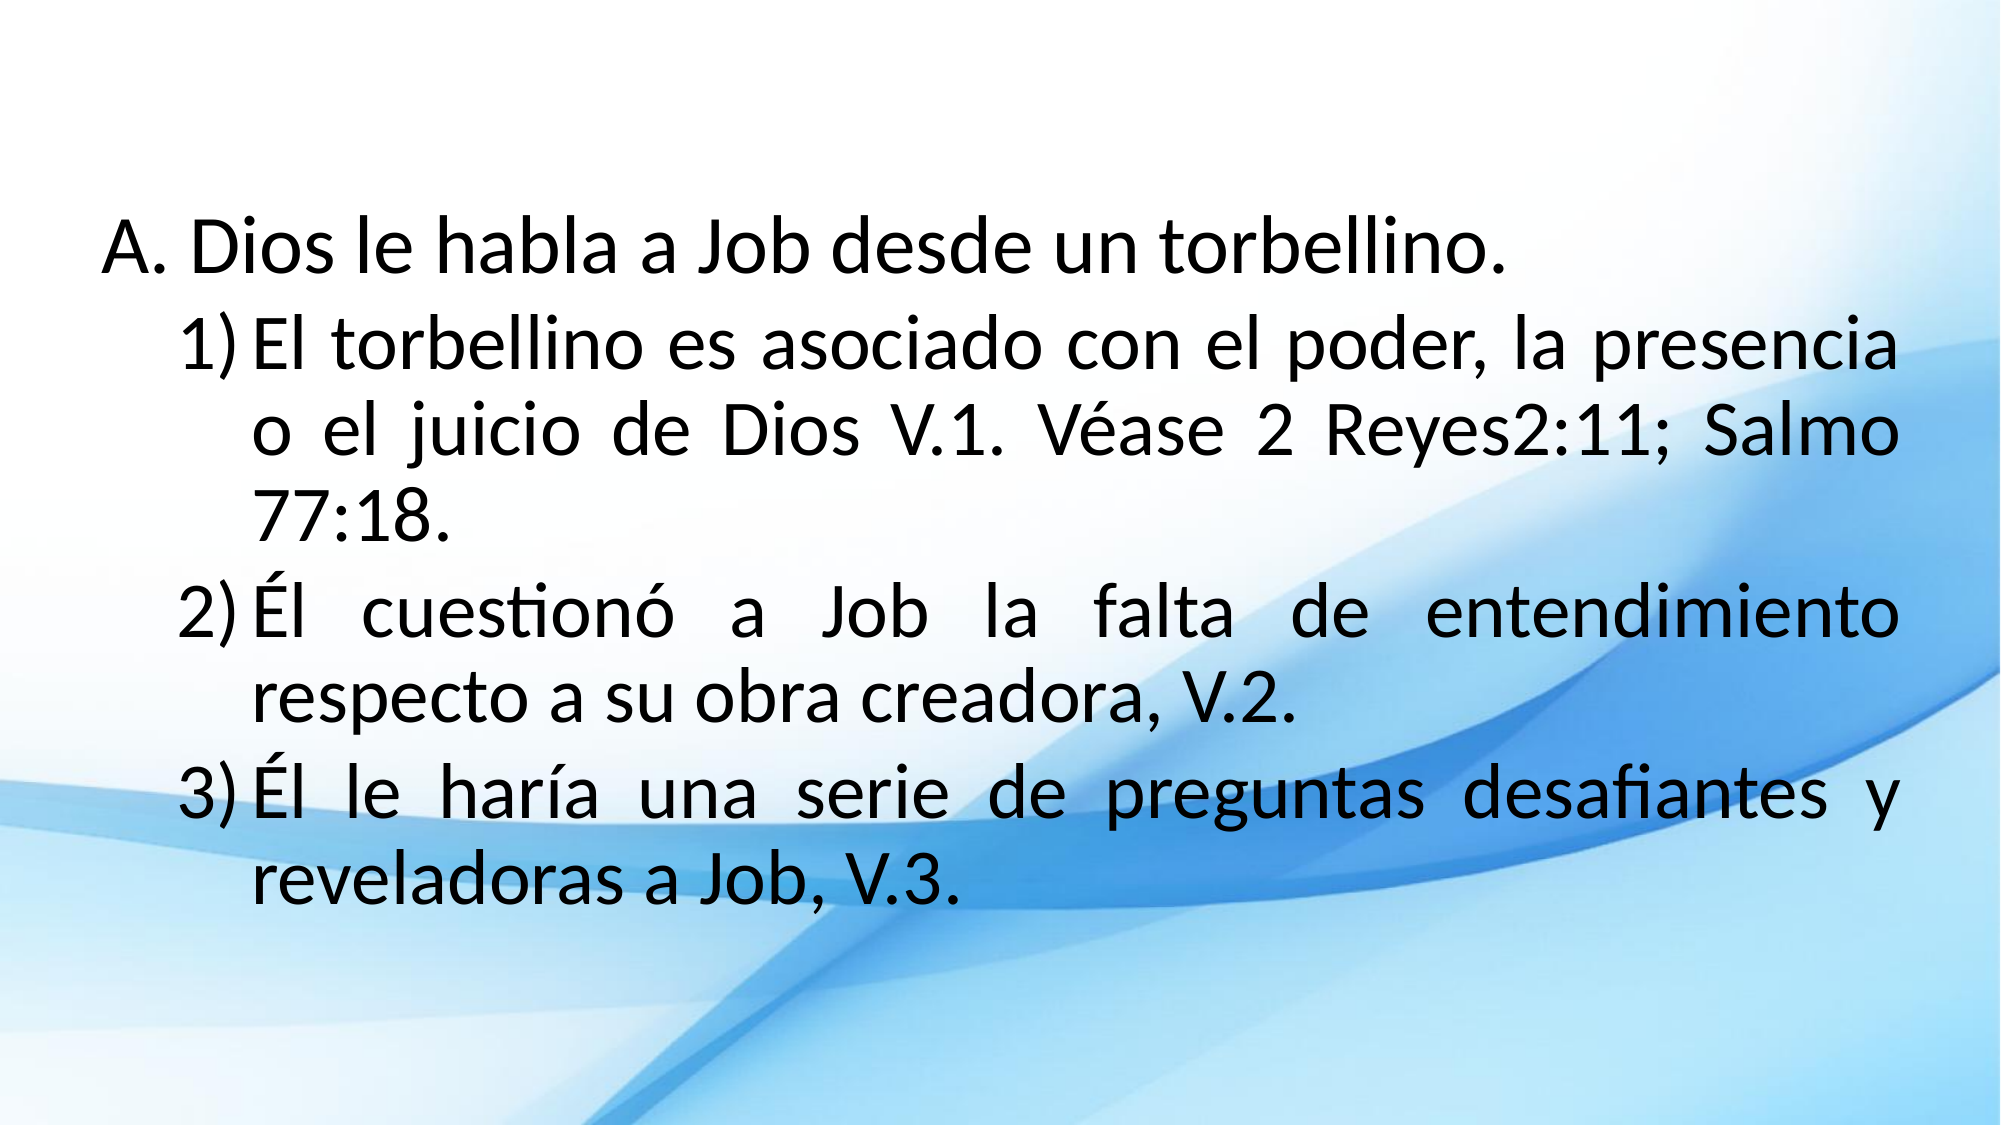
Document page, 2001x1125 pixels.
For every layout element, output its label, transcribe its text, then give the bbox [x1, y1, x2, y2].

list Dios le habla a Job desde un torbellino. El torbellino es asociado con el poder, la presencia o el juicio de Dios V.1. Véase 2 Reyes2:11; Salmo 77:18. Él cuestionó a Job la falta de entendimiento respecto a su obra creadora, V.2. Él le haría una serie de preguntas desafiantes y reveladoras a Job, V.3. [86, 86, 1919, 1037]
picture [0, 0, 2001, 1125]
